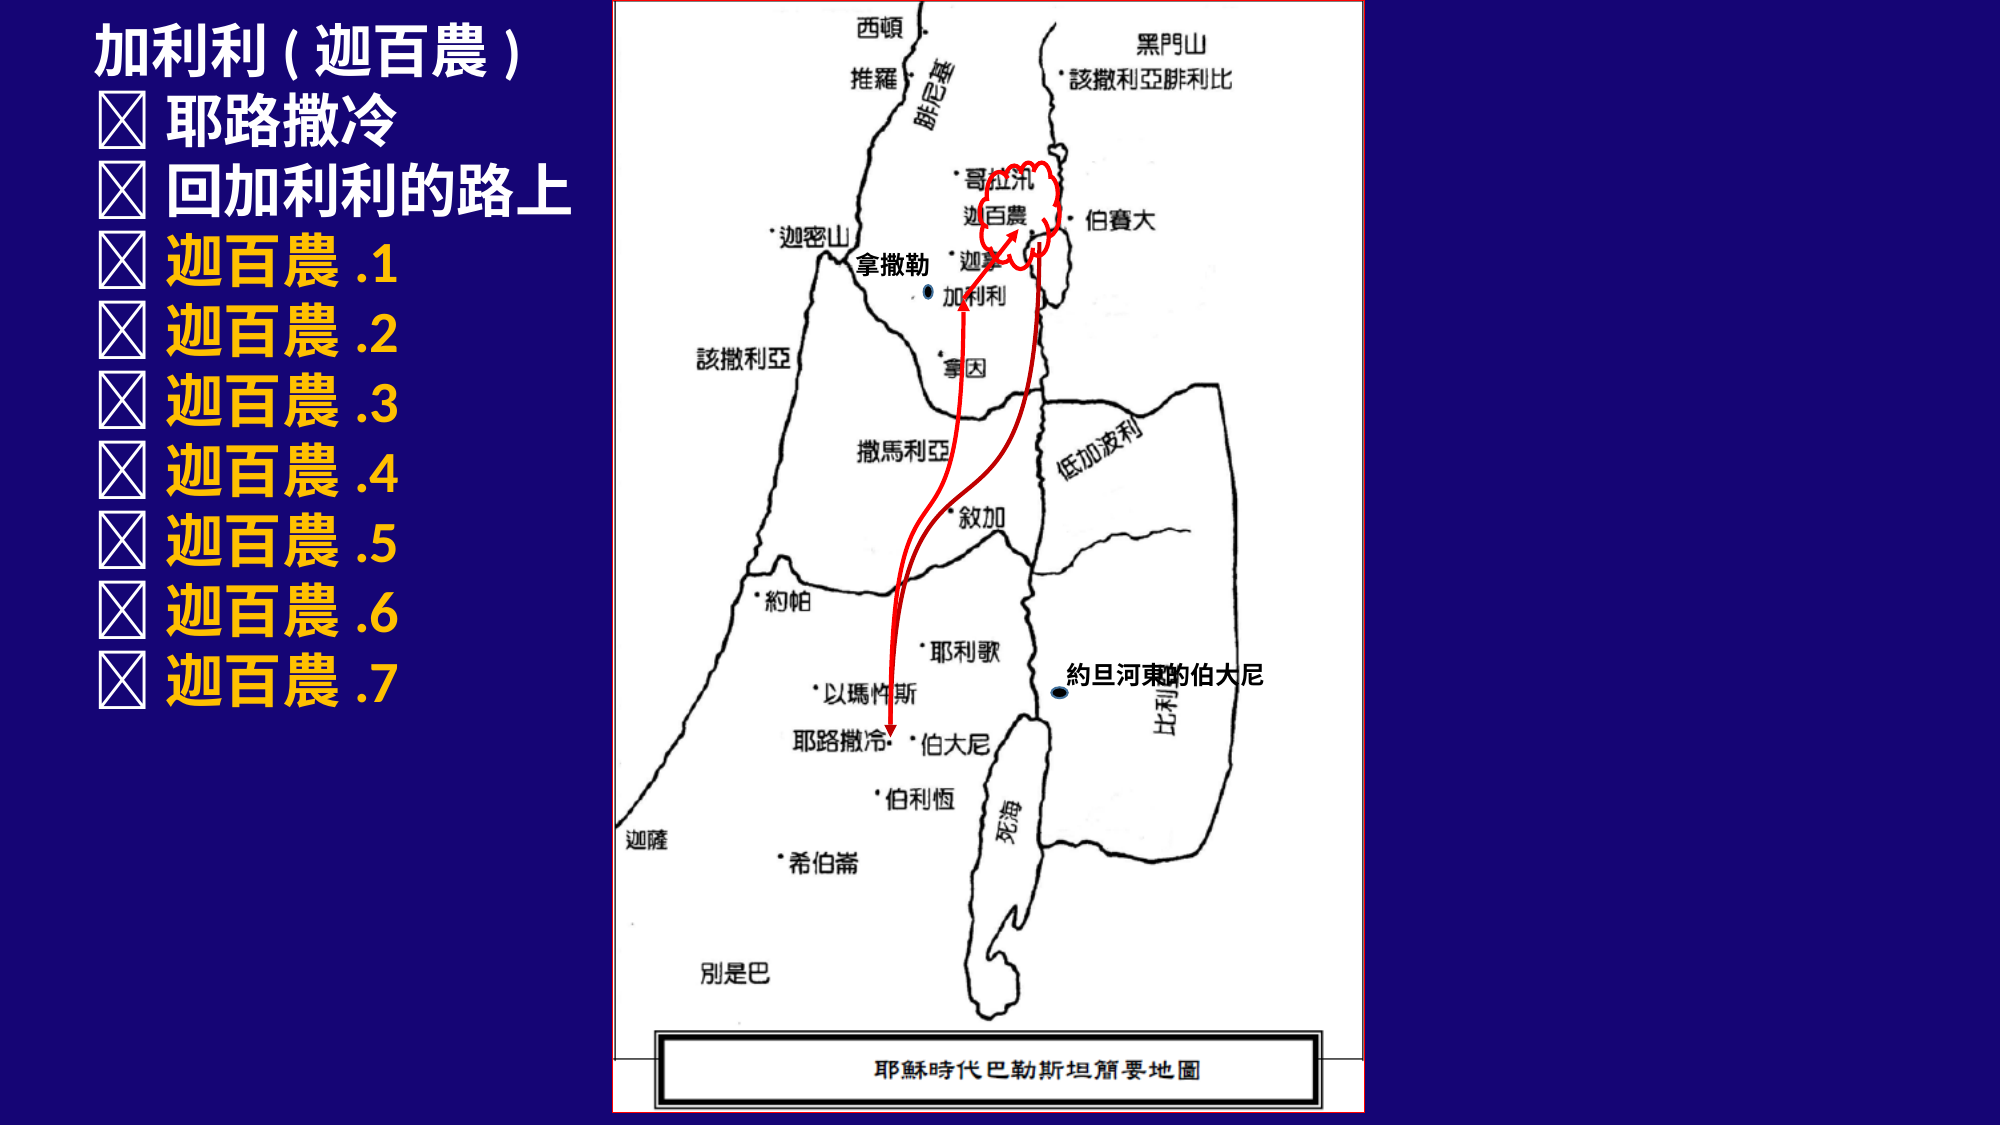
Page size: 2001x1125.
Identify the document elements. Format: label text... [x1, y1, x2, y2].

text_box 加利利(迦百農) 耶路撒冷 回加利利的路上 迦百農.1 迦百農.2 迦百農.3 迦百農.4 迦百農.5 迦百農.6 迦百農.7 [78, 7, 603, 722]
picture [612, 0, 1365, 1113]
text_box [714, 474, 1140, 548]
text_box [717, 415, 1213, 565]
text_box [963, 228, 1019, 299]
